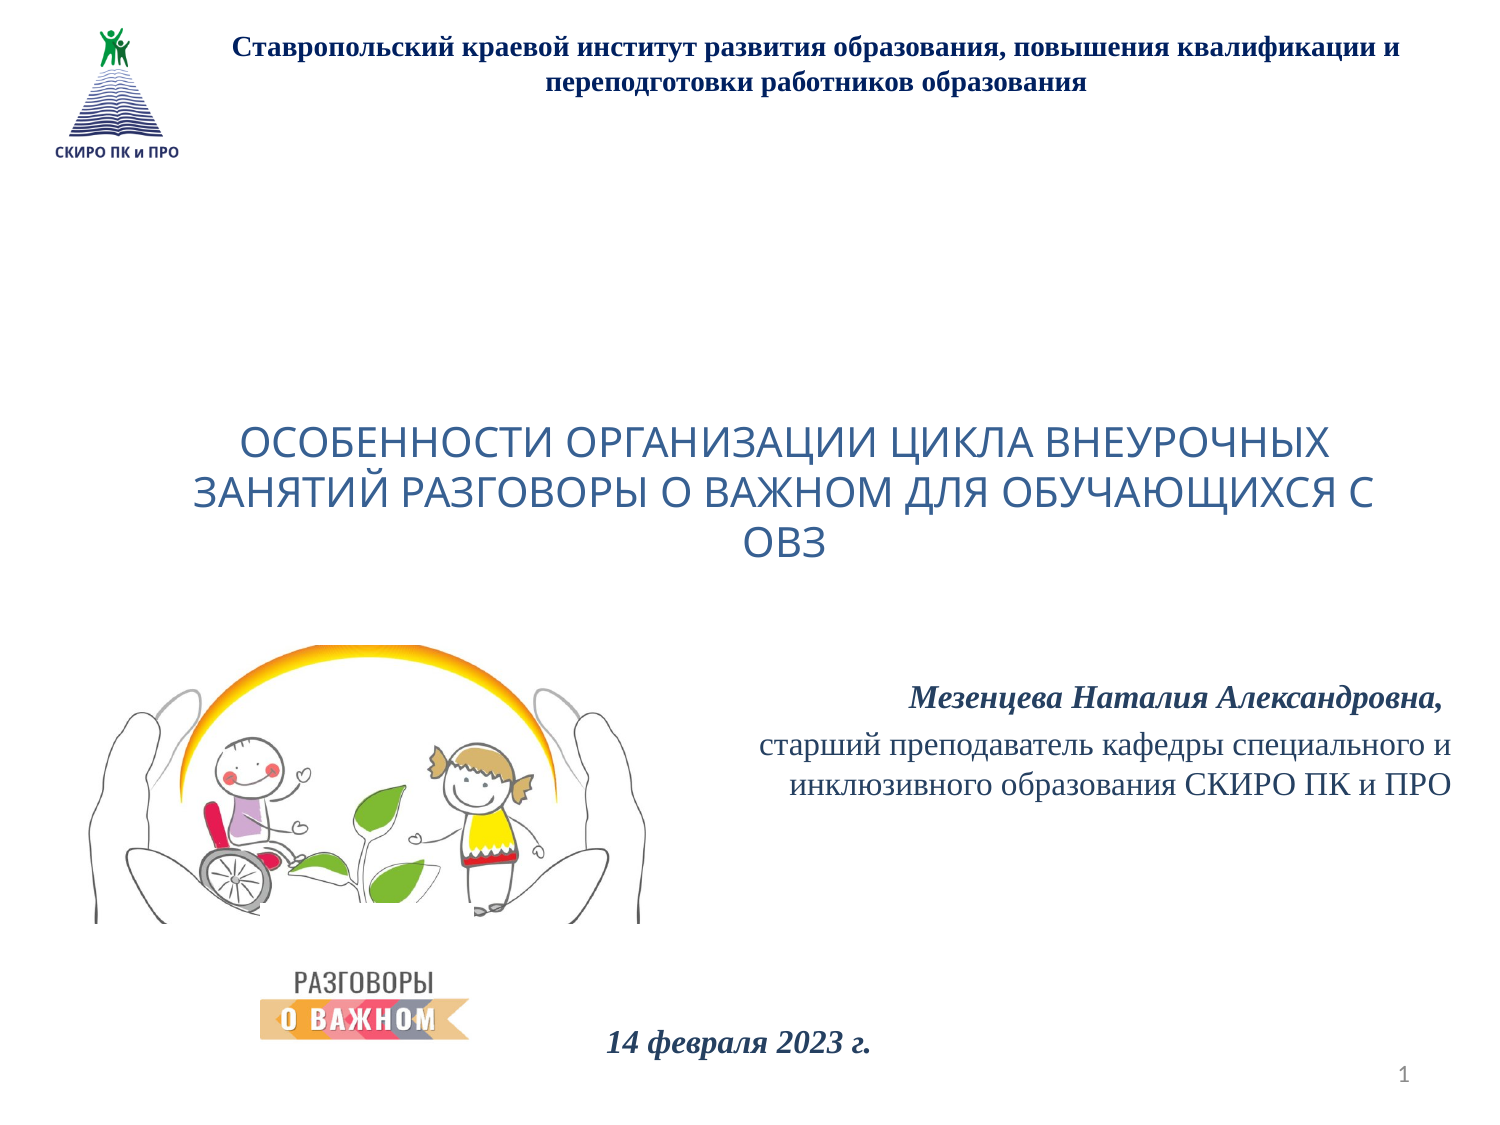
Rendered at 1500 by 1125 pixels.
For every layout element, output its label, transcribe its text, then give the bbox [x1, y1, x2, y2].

text_box Ставропольский краевой институт развития образования, повышения квалификации и переподготовки работников образования [178, 19, 1455, 105]
text_box Мезенцева Наталия Александровна, старший преподаватель кафедры специального и инклюзивного образования СКИРО ПК и ПРО [651, 667, 1468, 859]
slide_number 1 [1074, 1042, 1425, 1103]
text_box 14 февраля 2023 г. [584, 1012, 888, 1117]
picture [54, 27, 179, 161]
title Особенности организации цикла внеурочных занятий Разговоры о важном для обучающихся с ОВЗ [140, 319, 1429, 662]
picture [88, 644, 646, 1117]
